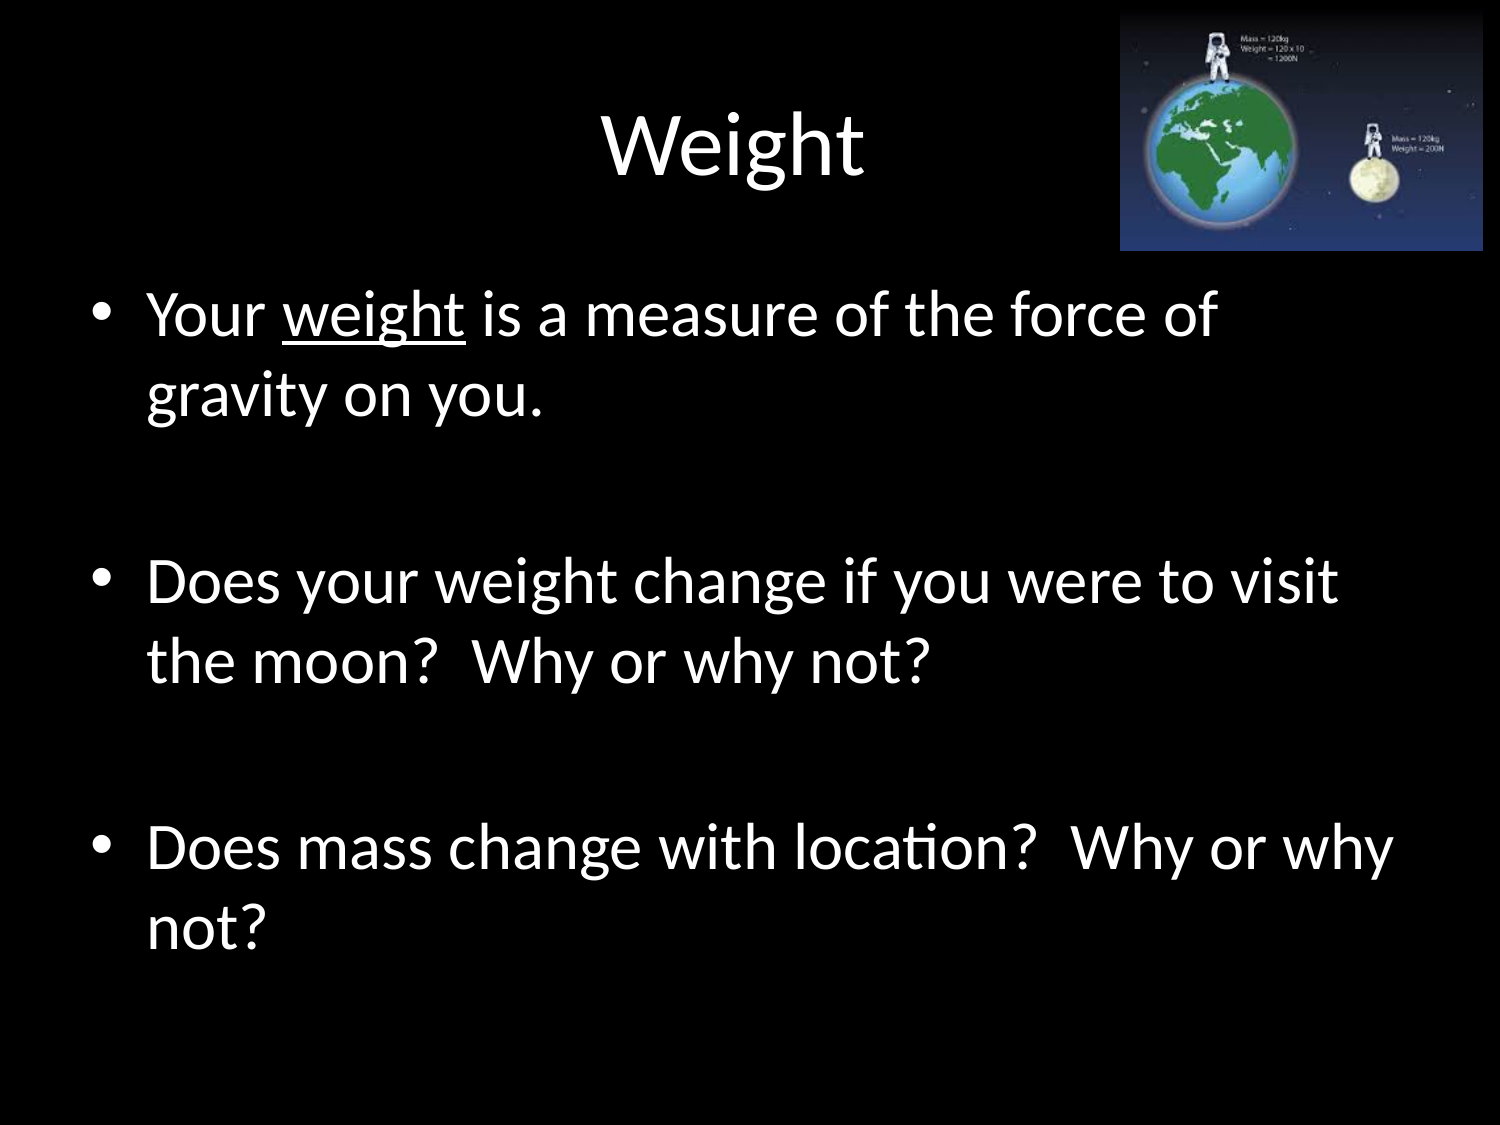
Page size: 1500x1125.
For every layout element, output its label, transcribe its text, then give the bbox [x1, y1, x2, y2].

list Your weight is a measure of the force of gravity on you. Does your weight change if you were to visit the moon? Why or why not? Does mass change with location? Why or why not? [75, 262, 1425, 1005]
title Weight [75, 45, 1115, 233]
picture [1120, 10, 1483, 251]
